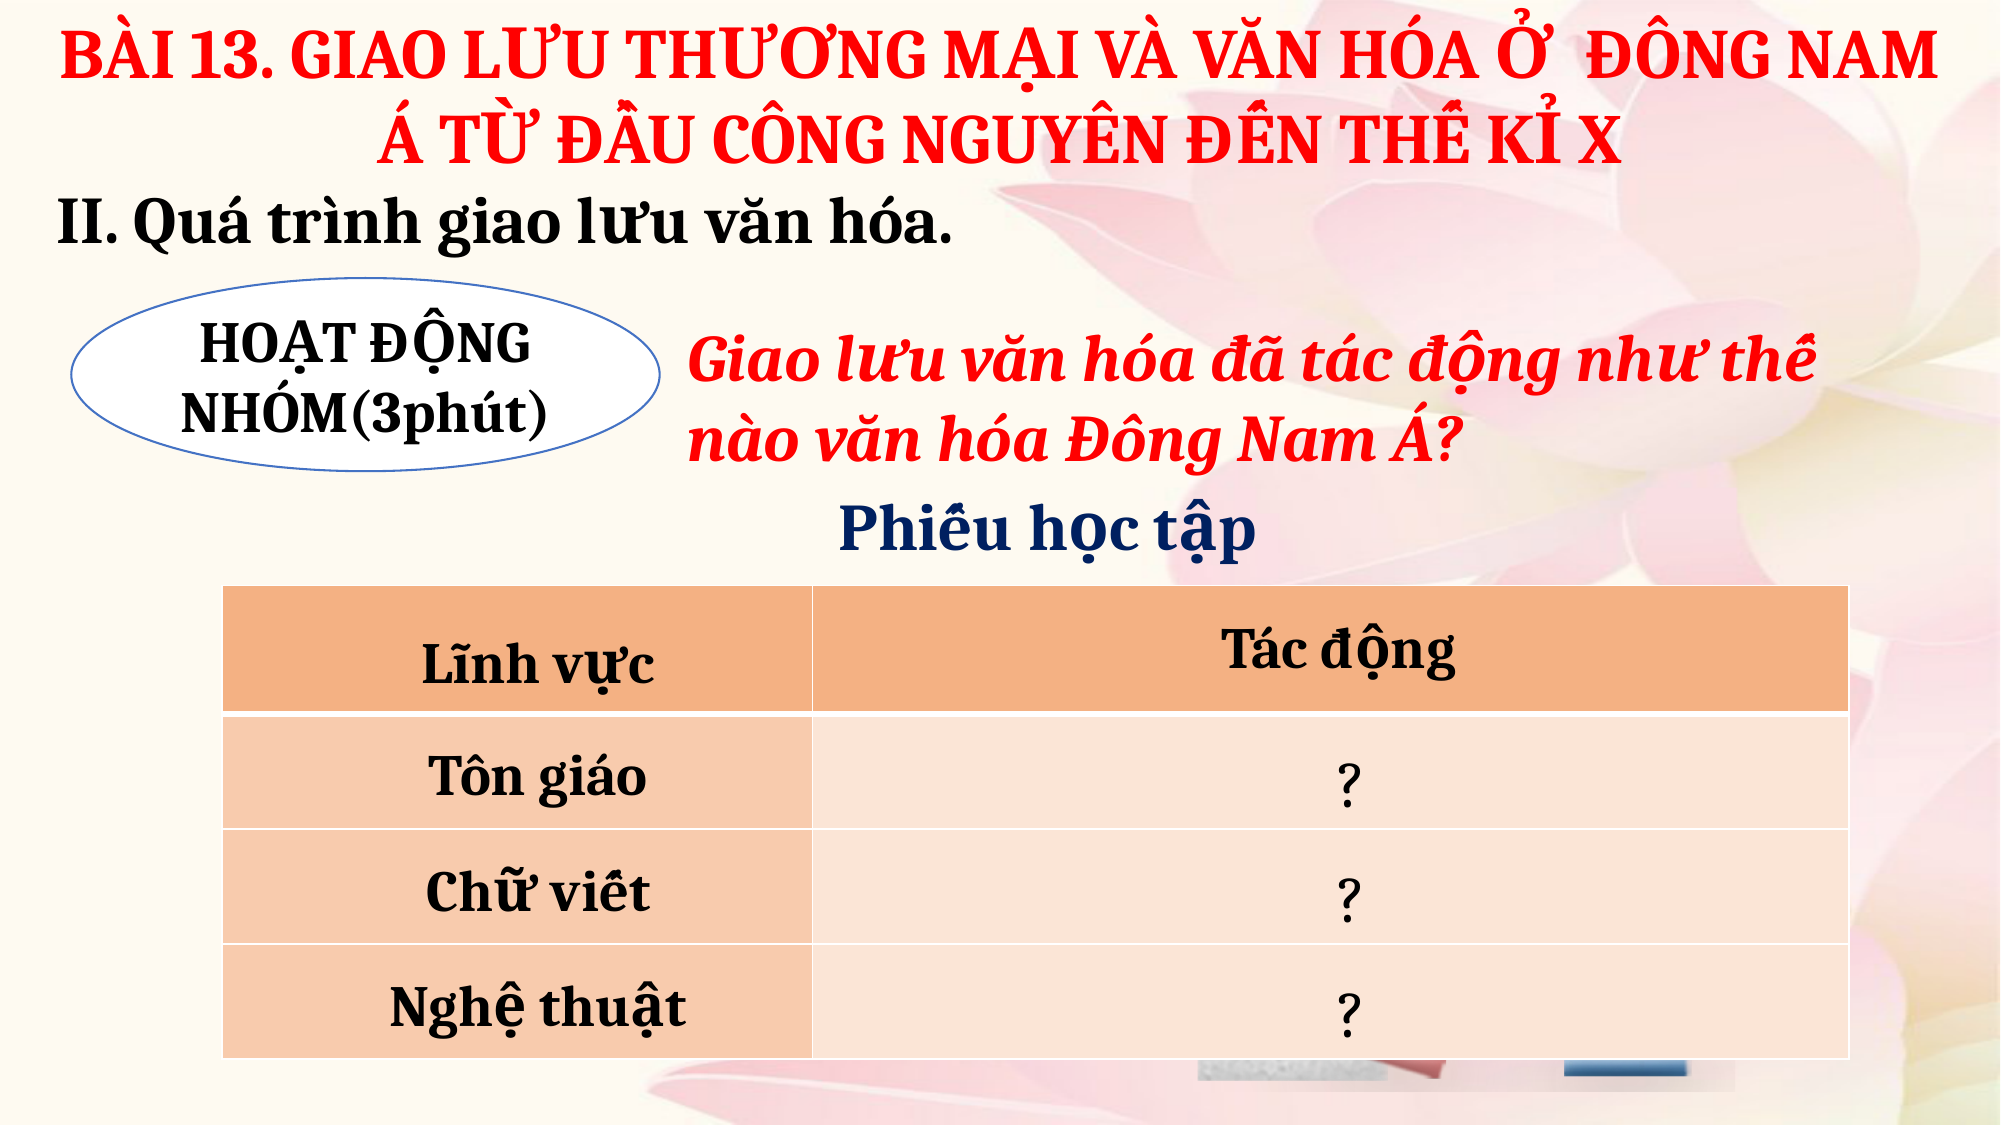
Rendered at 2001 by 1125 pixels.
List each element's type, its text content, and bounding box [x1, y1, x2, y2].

table_cell Nghệ thuật [223, 945, 812, 1058]
table_cell Tôn giáo [223, 717, 812, 828]
table_cell ? [813, 945, 1848, 1058]
text_box BÀI 13. GIAO LƯU THƯƠNG MẠI VÀ VĂN HÓA Ở ĐÔNG NAM Á TỪ ĐẦU CÔNG NGUYÊN ĐẾN THẾ KỈ X [28, 0, 1971, 185]
text_box Phiếu học tập [672, 482, 1423, 572]
text_box Giao lưu văn hóa đã tác động như thế nào văn hóa Đông Nam Á? [672, 307, 1849, 482]
table_cell Chữ viết [223, 830, 812, 943]
text_box HOẠT ĐỘNG NHÓM(3phút) [70, 276, 661, 473]
table_cell ? [813, 830, 1848, 943]
table_header Tác động [813, 586, 1848, 711]
picture [0, 0, 2001, 1125]
text_box II. Quá trình giao lưu văn hóa. [41, 169, 1540, 264]
table_header Lĩnh vực [223, 586, 812, 711]
table_cell ? [813, 717, 1848, 828]
